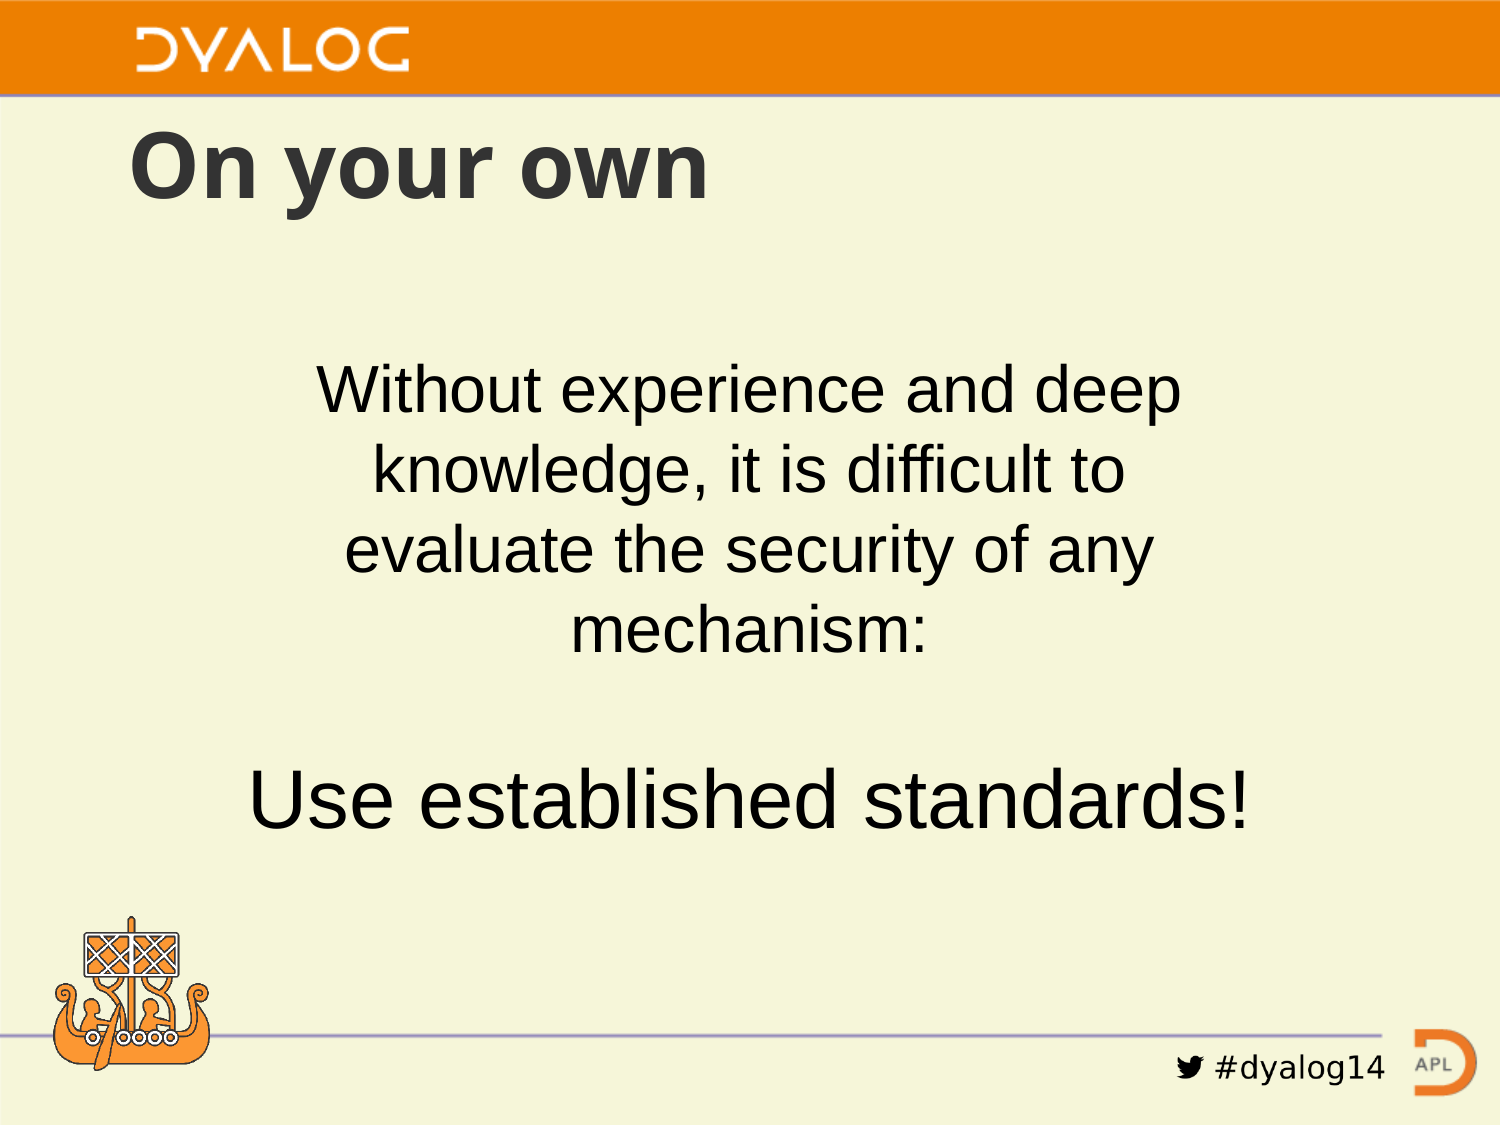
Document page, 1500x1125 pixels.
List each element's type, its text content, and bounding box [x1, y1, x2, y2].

title On your own [112, 99, 1388, 288]
subtitle Without experience and deep knowledge, it is difficult to evaluate the security of any mechanism: Use established standards! [225, 338, 1275, 925]
picture [0, 0, 1500, 1125]
